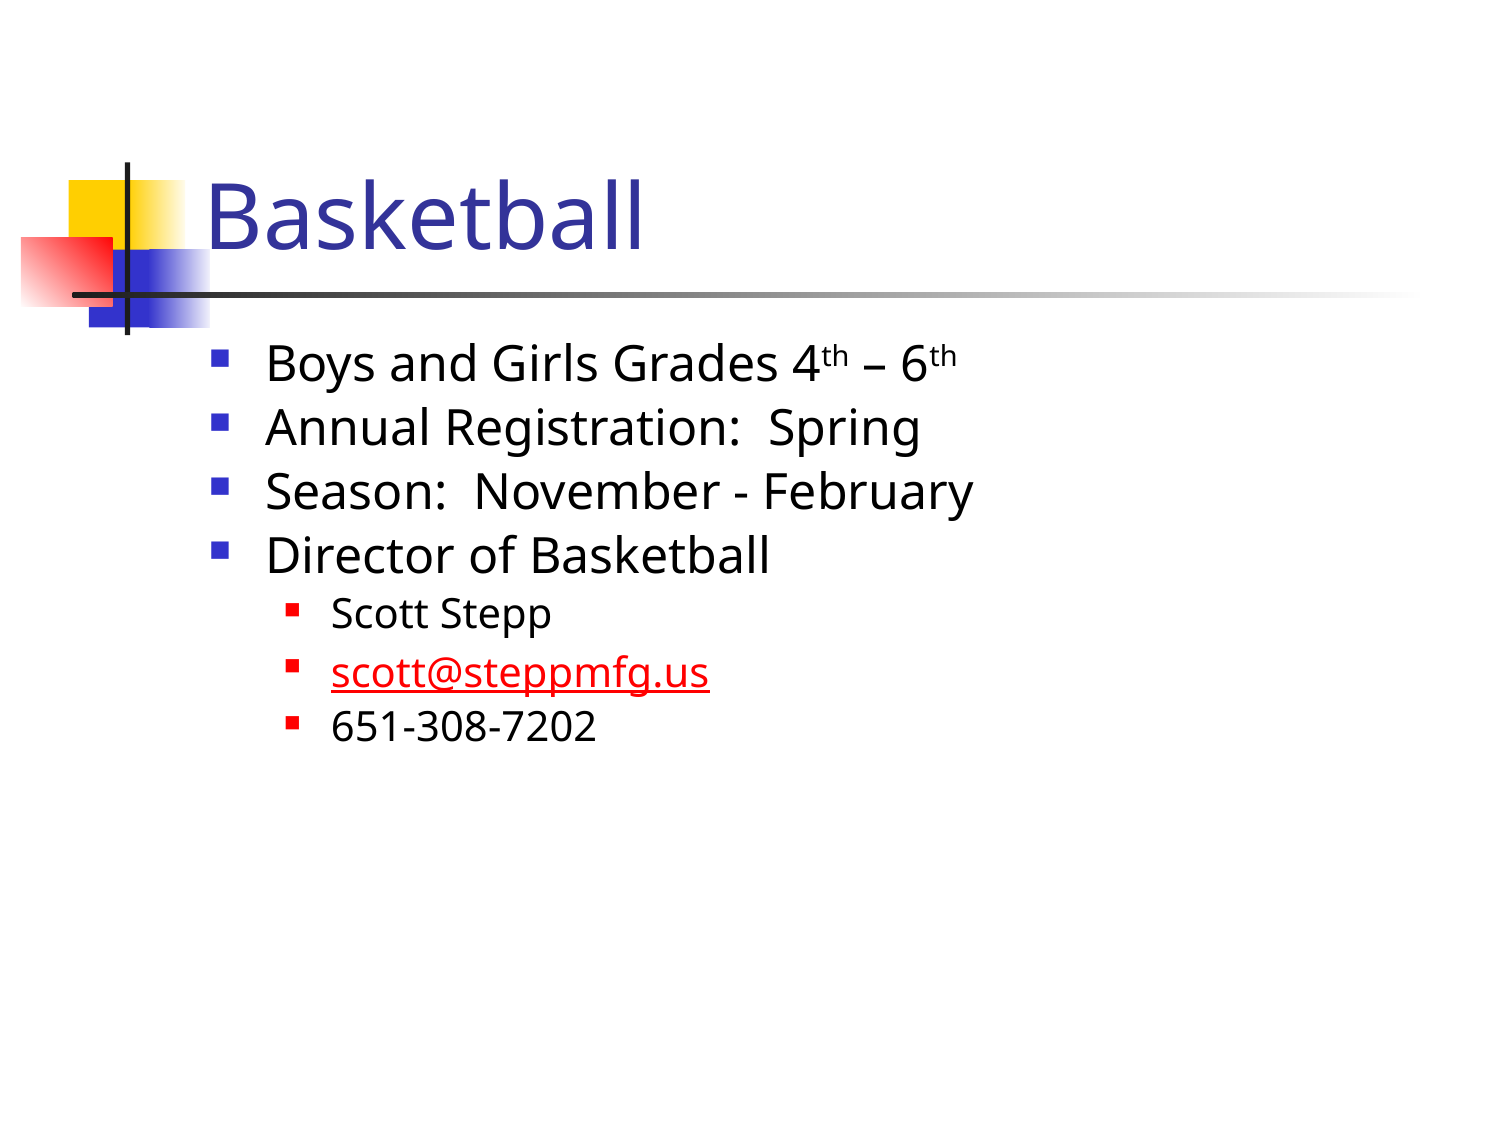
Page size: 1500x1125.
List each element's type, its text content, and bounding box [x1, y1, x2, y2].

list Boys and Girls Grades 4th – 6th Annual Registration: Spring Season: November - February Director of Basketball Scott Stepp scott@steppmfg.us 651-308-7202 [193, 330, 1470, 1007]
title Basketball [188, 34, 1468, 276]
